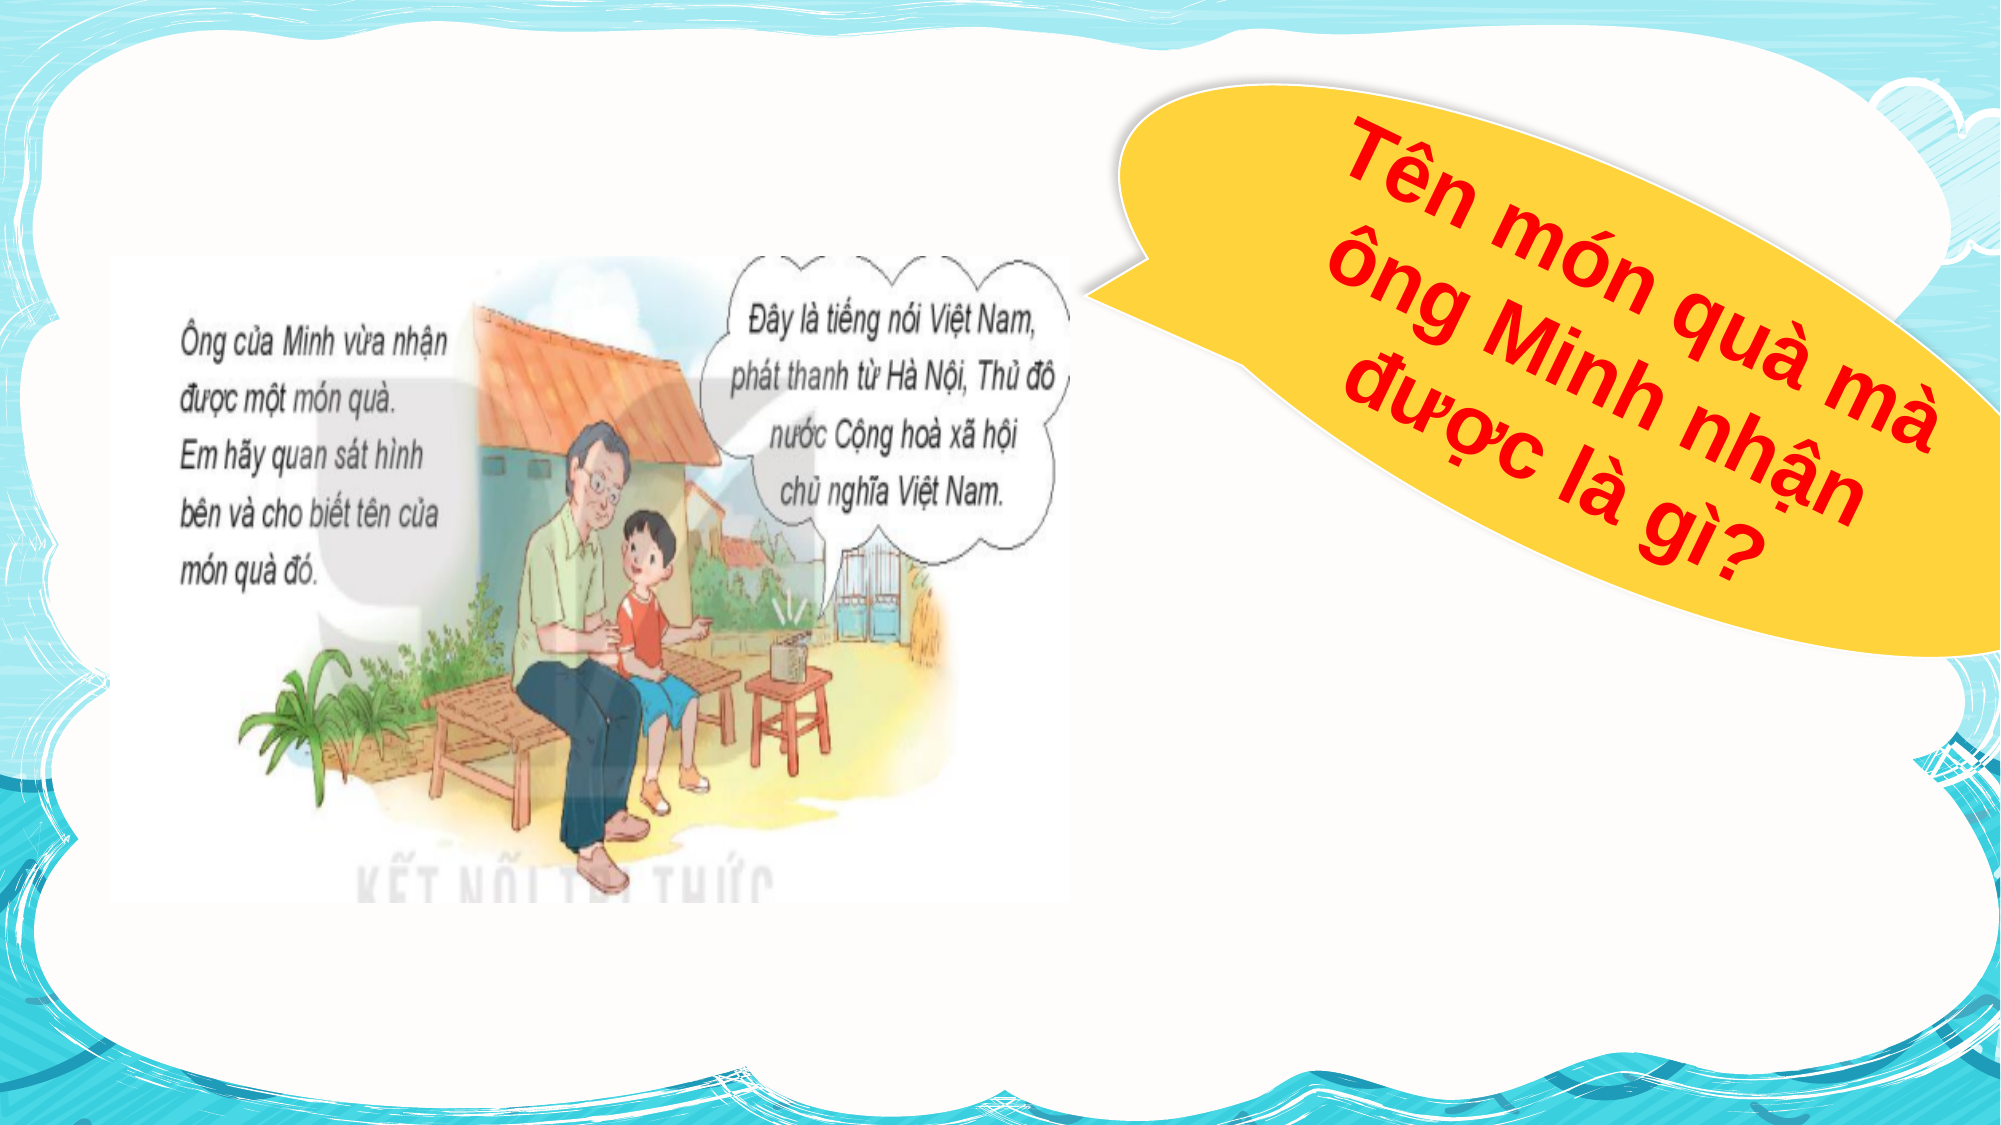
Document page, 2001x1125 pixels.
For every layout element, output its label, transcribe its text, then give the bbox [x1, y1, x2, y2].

picture [110, 256, 1070, 903]
text_box Tên món quà mà ông Minh nhận được là gì? [1082, 83, 2000, 659]
